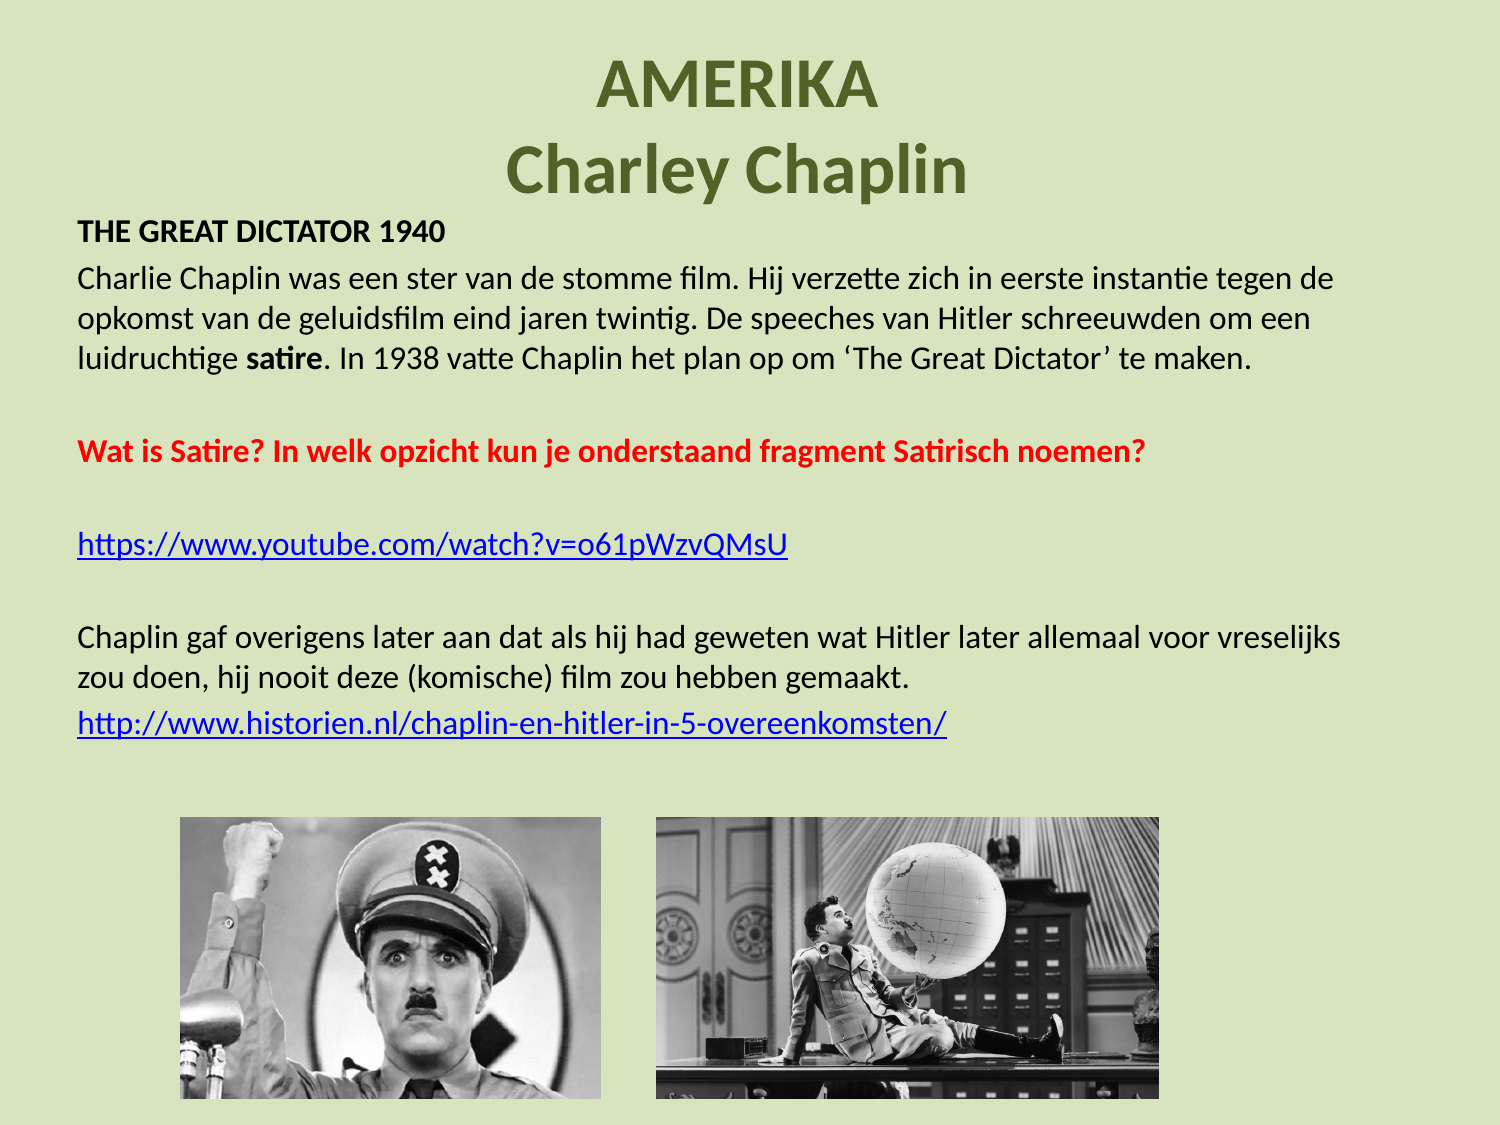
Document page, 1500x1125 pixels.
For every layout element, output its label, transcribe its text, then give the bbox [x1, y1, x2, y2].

list THE GREAT DICTATOR 1940 Charlie Chaplin was een ster van de stomme film. Hij verzette zich in eerste instantie tegen de opkomst van de geluidsfilm eind jaren twintig. De speeches van Hitler schreeuwden om een luidruchtige satire. In 1938 vatte Chaplin het plan op om ‘The Great Dictator’ te maken. Wat is Satire? In welk opzicht kun je onderstaand fragment Satirisch noemen? https://www.youtube.com/watch?v=o61pWzvQMsU Chaplin gaf overigens later aan dat als hij had geweten wat Hitler later allemaal voor vreselijks zou doen, hij nooit deze (komische) film zou hebben gemaakt. http://www.historien.nl/chaplin-en-hitler-in-5-overeenkomsten/ [62, 217, 1394, 1099]
text_box AMERIKA Charley Chaplin [62, 28, 1413, 217]
picture [179, 816, 601, 1100]
picture [656, 816, 1159, 1100]
